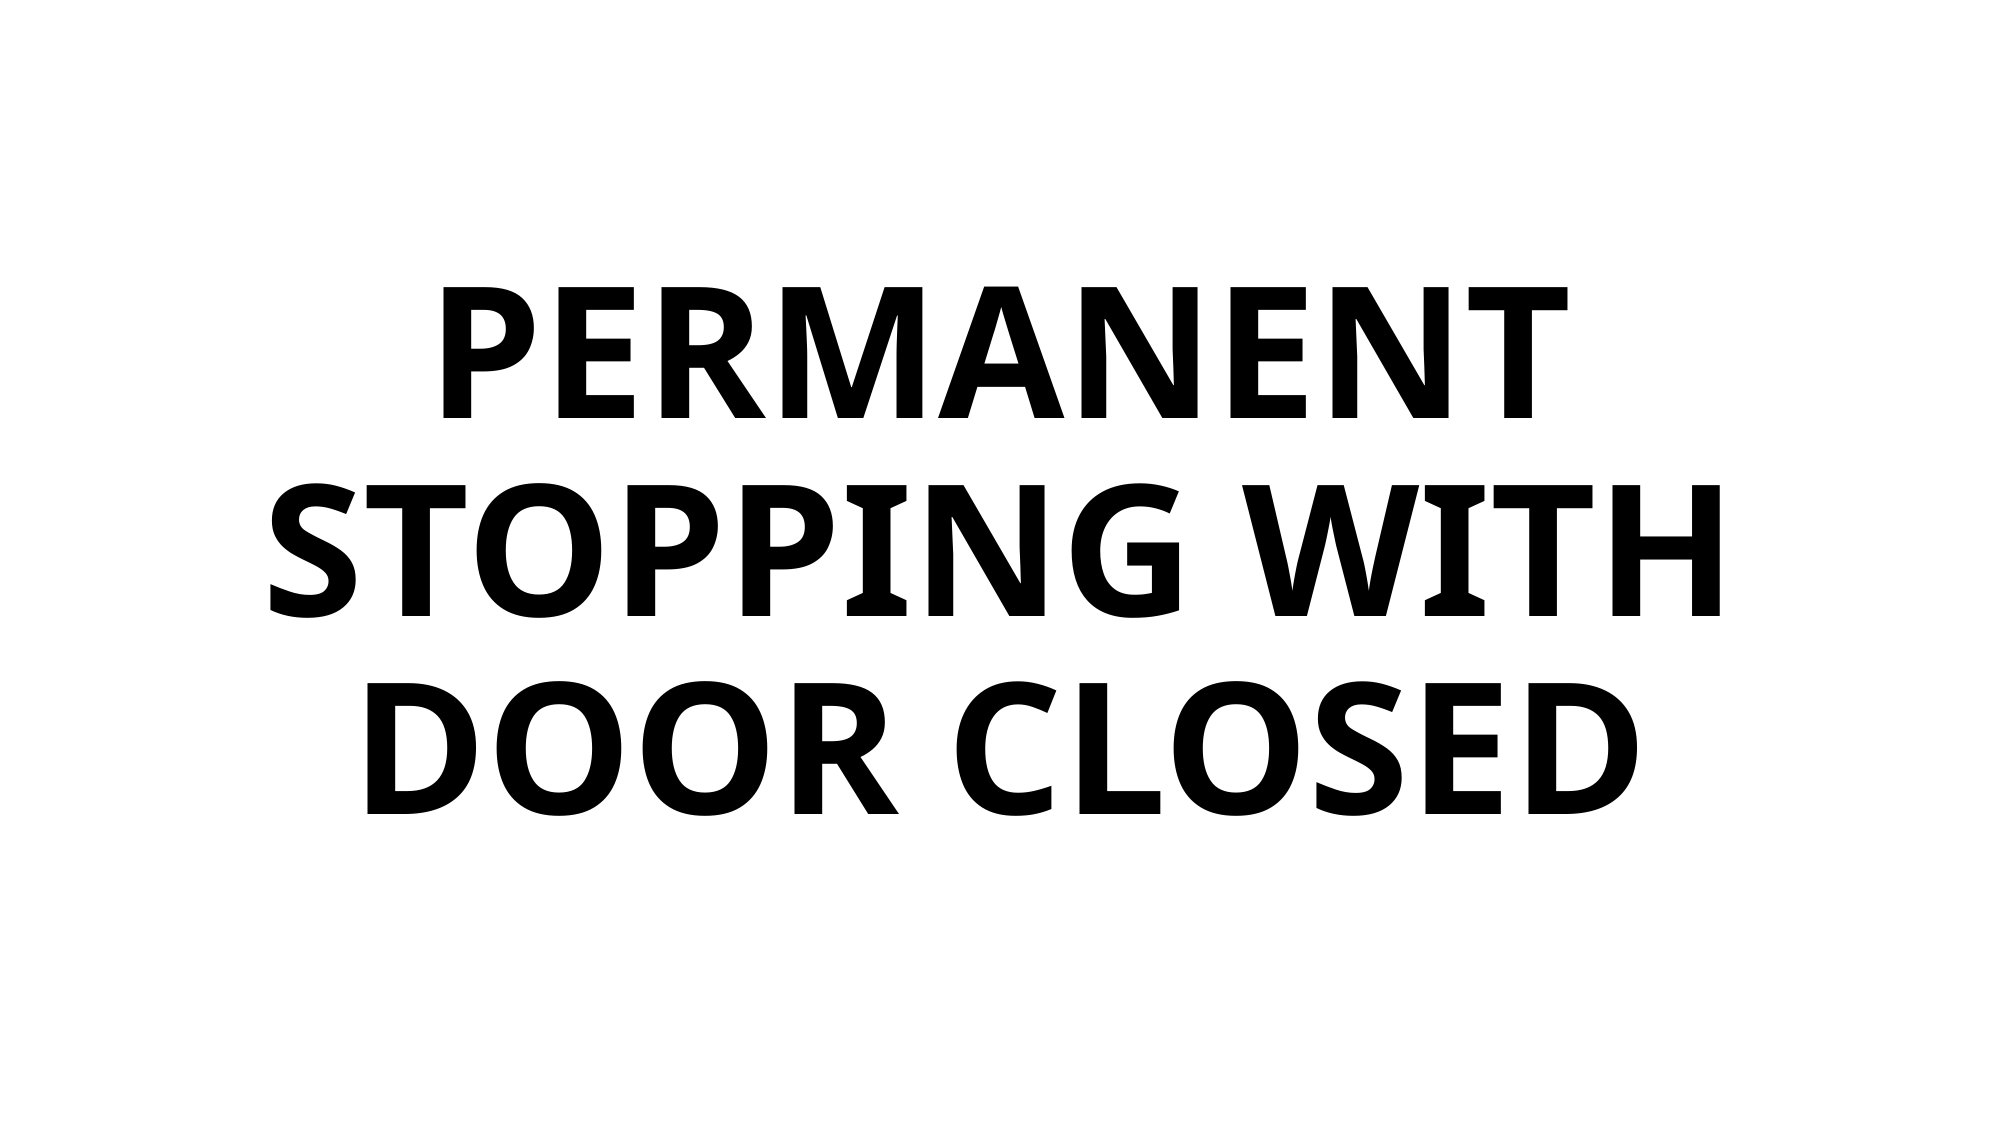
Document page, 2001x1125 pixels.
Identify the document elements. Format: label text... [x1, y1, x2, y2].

title PERMANENT STOPPING WITH DOOR CLOSED [137, 59, 1863, 1056]
